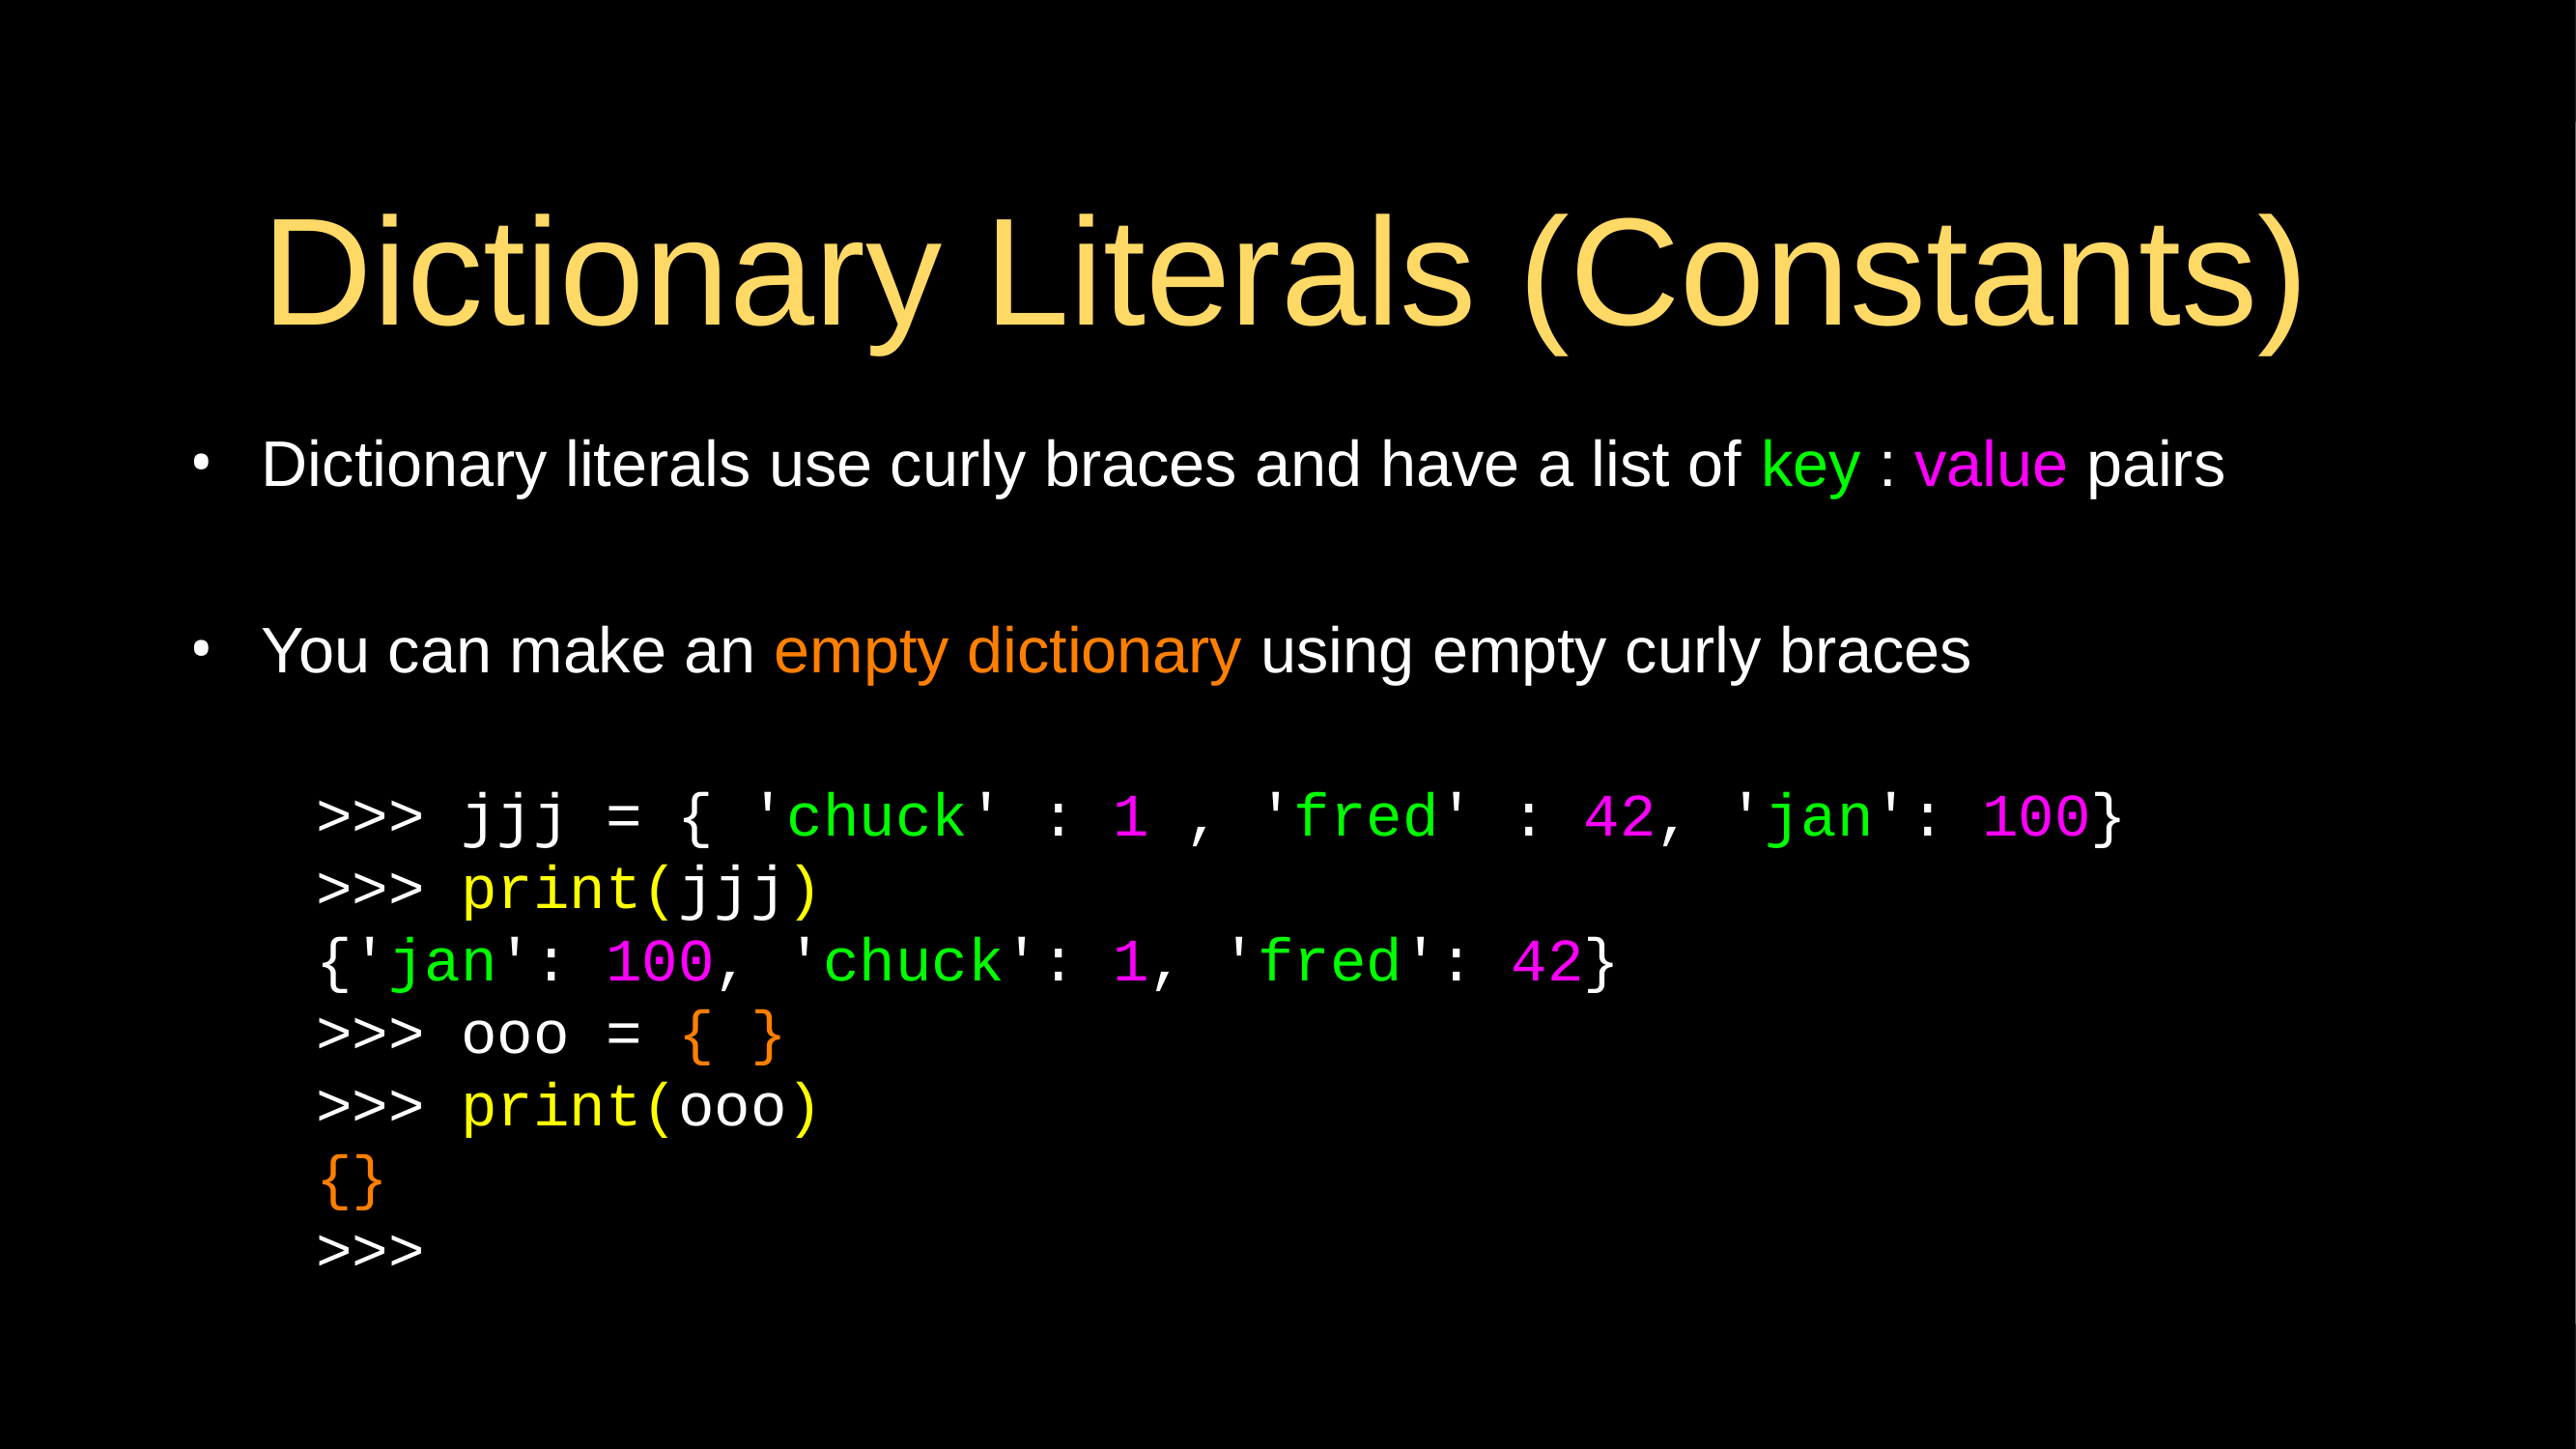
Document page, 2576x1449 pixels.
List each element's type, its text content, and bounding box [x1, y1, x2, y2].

title Dictionary Literals (Constants) [183, 125, 2391, 403]
list Dictionary literals use curly braces and have a list of key : value pairs You can make an empty dictionary using empty curly braces [183, 412, 2391, 657]
text_box >>> jjj = { 'chuck' : 1 , 'fred' : 42, 'jan': 100} >>> print(jjj) {'jan': 100, 'chuck': 1, 'fred': 42} >>> ooo = { } >>> print(ooo) {} >>> [316, 761, 2291, 1297]
